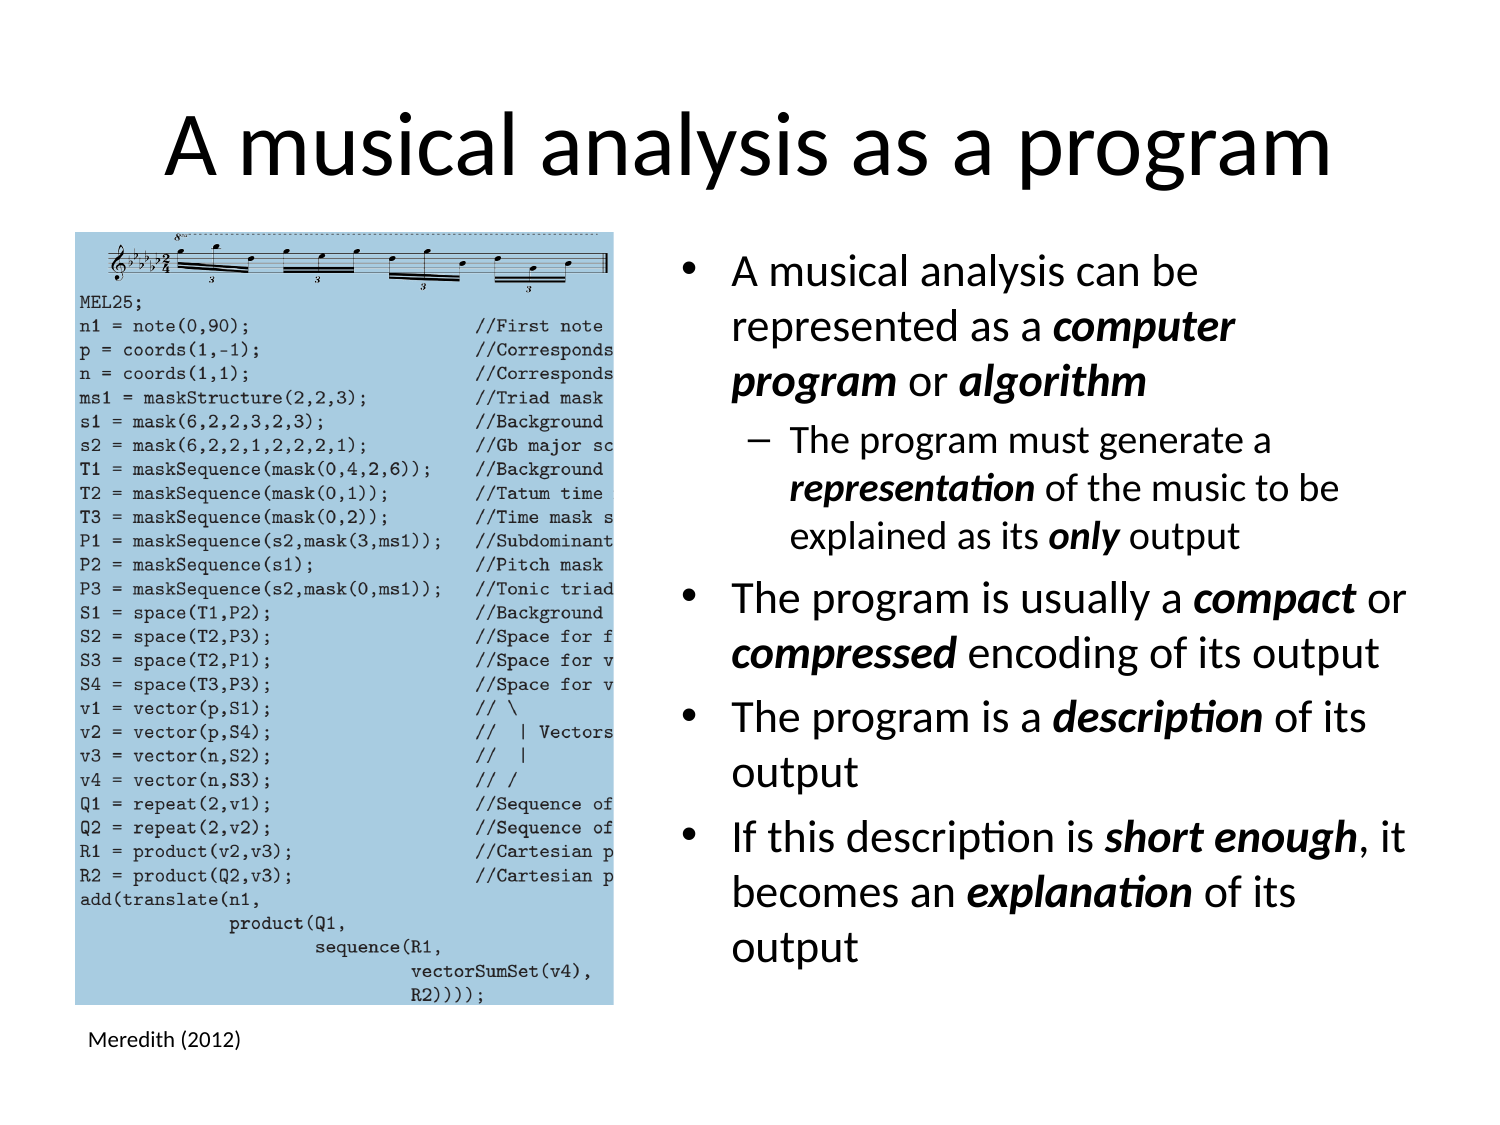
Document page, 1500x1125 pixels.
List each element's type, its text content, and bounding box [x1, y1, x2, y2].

list A musical analysis can be represented as a computer program or algorithm The program must generate a representation of the music to be explained as its only output The program is usually a compact or compressed encoding of its output The program is a description of its output If this description is short enough, it becomes an explanation of its output [666, 232, 1425, 1005]
title A musical analysis as a program [75, 45, 1425, 233]
text_box Meredith (2012) [73, 1016, 262, 1059]
picture [74, 232, 614, 1006]
